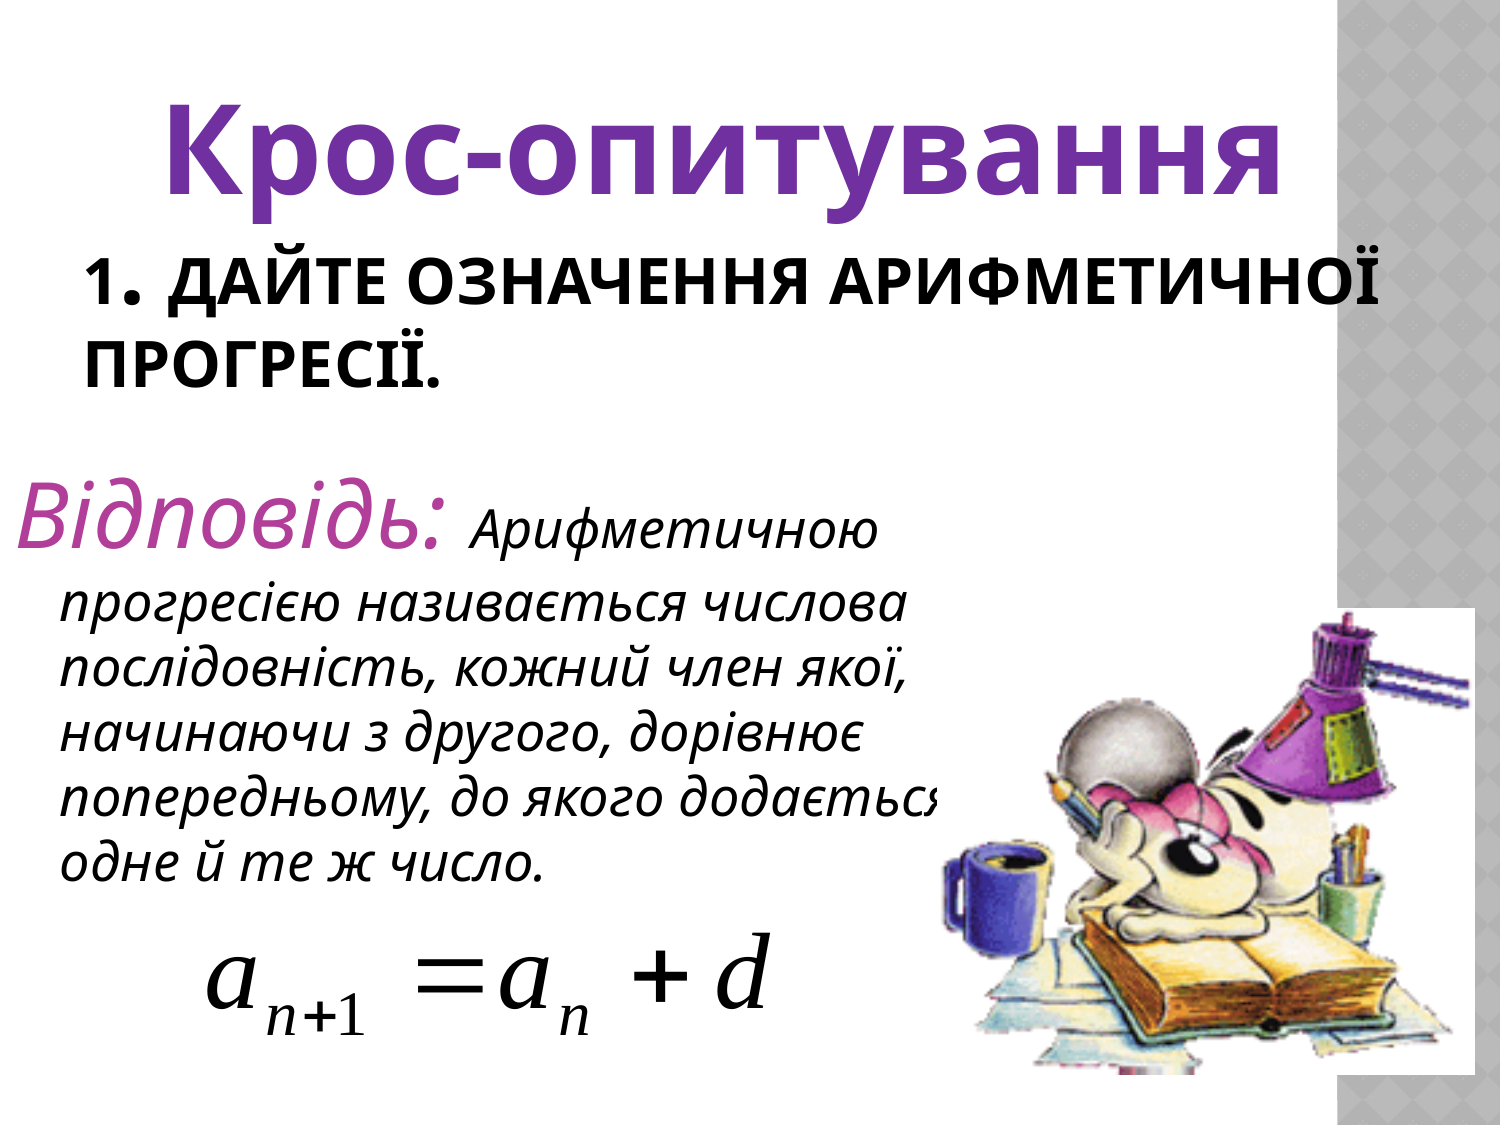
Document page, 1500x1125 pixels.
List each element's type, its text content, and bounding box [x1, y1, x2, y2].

title 1. Дайте означення арифметичної прогресії. [75, 212, 1425, 400]
picture [936, 607, 1476, 1076]
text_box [187, 899, 803, 1064]
list Відповідь: Арифметичною прогресією називається числова послідовність, кожний член якої, начинаючи з другого, дорівнює попередньому, до якого додається одне й те ж число. [0, 450, 1075, 1125]
text_box Крос-опитування [145, 62, 1304, 228]
